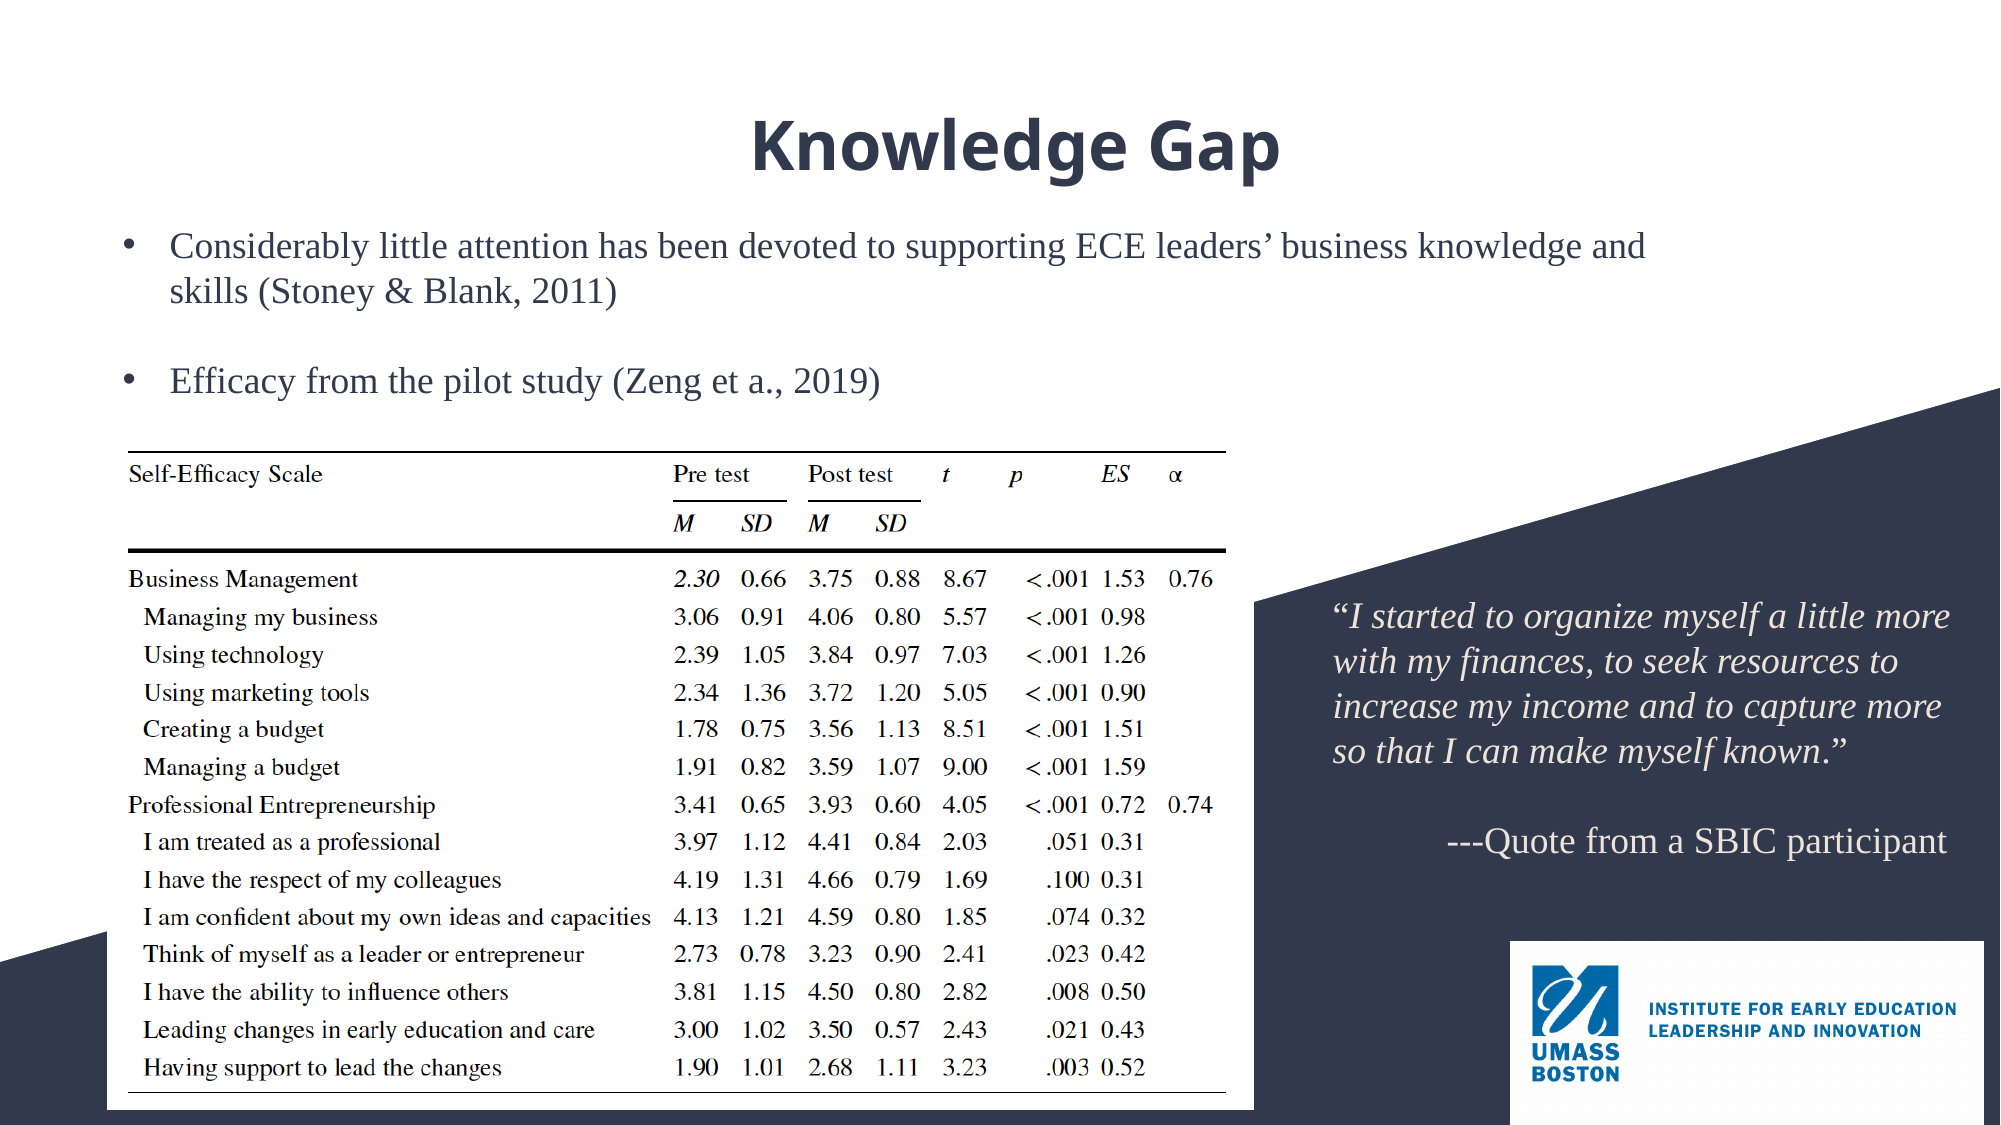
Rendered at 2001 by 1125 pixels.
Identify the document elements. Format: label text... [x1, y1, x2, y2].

picture [107, 430, 1255, 1110]
text_box Considerably little attention has been devoted to supporting ECE leaders’ business knowledge and skills (Stoney & Blank, 2011) Efficacy from the pilot study (Zeng et a., 2019) [107, 213, 1748, 454]
text_box “I started to organize myself a little more with my finances, to seek resources to increase my income and to capture more so that I can make myself known.” ---Quote from a SBIC participant [1317, 583, 1968, 914]
text_box Knowledge Gap [713, 94, 1318, 192]
picture [1510, 941, 1984, 1125]
